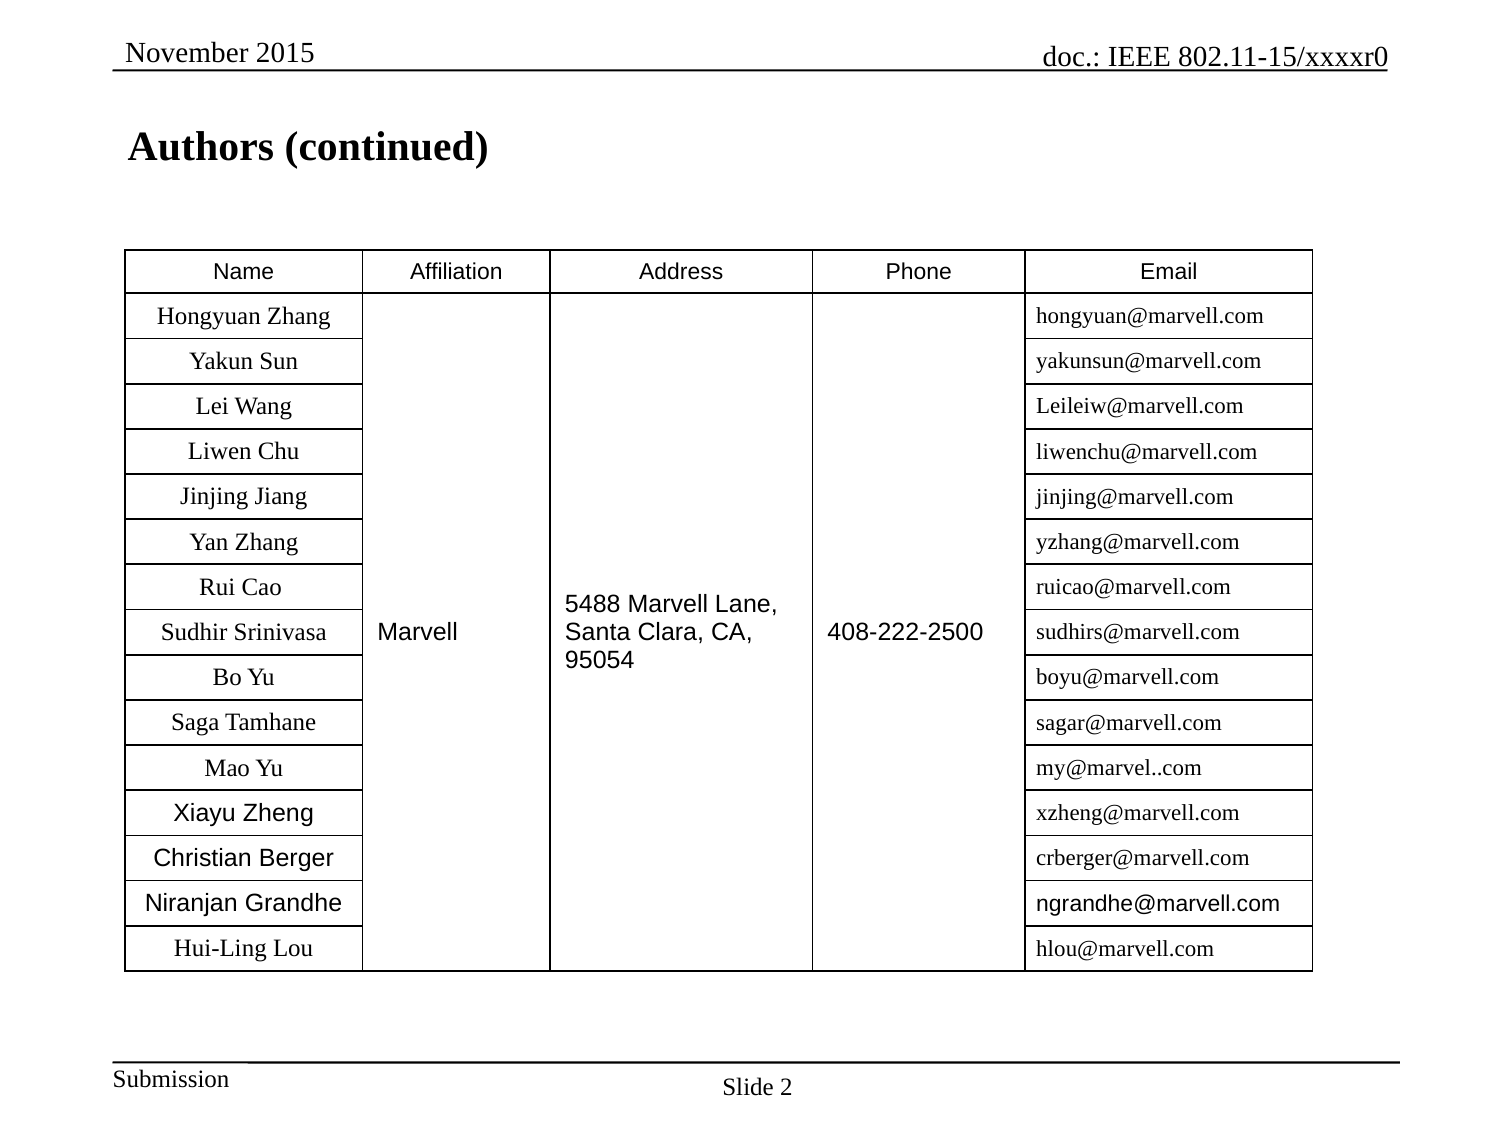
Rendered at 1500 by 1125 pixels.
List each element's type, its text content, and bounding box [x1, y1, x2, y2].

table_cell ngrandhe@marvell.com [1026, 881, 1312, 925]
title Authors (continued) [112, 124, 1388, 163]
table_cell Xiayu Zheng [126, 791, 362, 835]
table_header Affiliation [363, 251, 549, 292]
table_cell Sudhir Srinivasa [126, 610, 362, 654]
table_cell Saga Tamhane [126, 701, 362, 744]
table_cell Niranjan Grandhe [126, 881, 362, 925]
table_cell crberger@marvell.com [1026, 836, 1312, 880]
table_cell 5488 Marvell Lane, Santa Clara, CA, 95054 [551, 294, 812, 970]
table_cell ruicao@marvell.com [1026, 565, 1312, 609]
table_cell Liwen Chu [126, 430, 362, 473]
table_cell sudhirs@marvell.com [1026, 610, 1312, 654]
table_cell jinjing@marvell.com [1026, 475, 1312, 518]
table_cell boyu@marvell.com [1026, 656, 1312, 699]
table_cell Hongyuan Zhang [126, 294, 362, 338]
table_cell liwenchu@marvell.com [1026, 430, 1312, 473]
table_cell Marvell [363, 294, 549, 970]
table_cell xzheng@marvell.com [1026, 791, 1312, 835]
table_header Address [551, 251, 812, 292]
table_header Phone [813, 251, 1024, 292]
table_header Email [1026, 251, 1312, 292]
table_cell Yan Zhang [126, 520, 362, 563]
table_cell yakunsun@marvell.com [1026, 339, 1312, 383]
table_cell Hui-Ling Lou [126, 927, 362, 970]
table_cell hongyuan@marvell.com [1026, 294, 1312, 338]
table_cell yzhang@marvell.com [1026, 520, 1312, 563]
slide_number Slide 2 [714, 1070, 801, 1100]
table_cell my@marvel..com [1026, 746, 1312, 789]
table_cell Lei Wang [126, 385, 362, 428]
table_cell Mao Yu [126, 746, 362, 789]
table_cell Christian Berger [126, 836, 362, 880]
table_header Name [126, 251, 362, 292]
table_cell Bo Yu [126, 656, 362, 699]
table_cell Leileiw@marvell.com [1026, 385, 1312, 428]
table_cell 408-222-2500 [813, 294, 1024, 970]
table_cell Jinjing Jiang [126, 475, 362, 518]
table_cell hlou@marvell.com [1026, 927, 1312, 970]
table_cell sagar@marvell.com [1026, 701, 1312, 744]
table_cell Yakun Sun [126, 339, 362, 383]
table_cell Rui Cao [126, 565, 362, 609]
